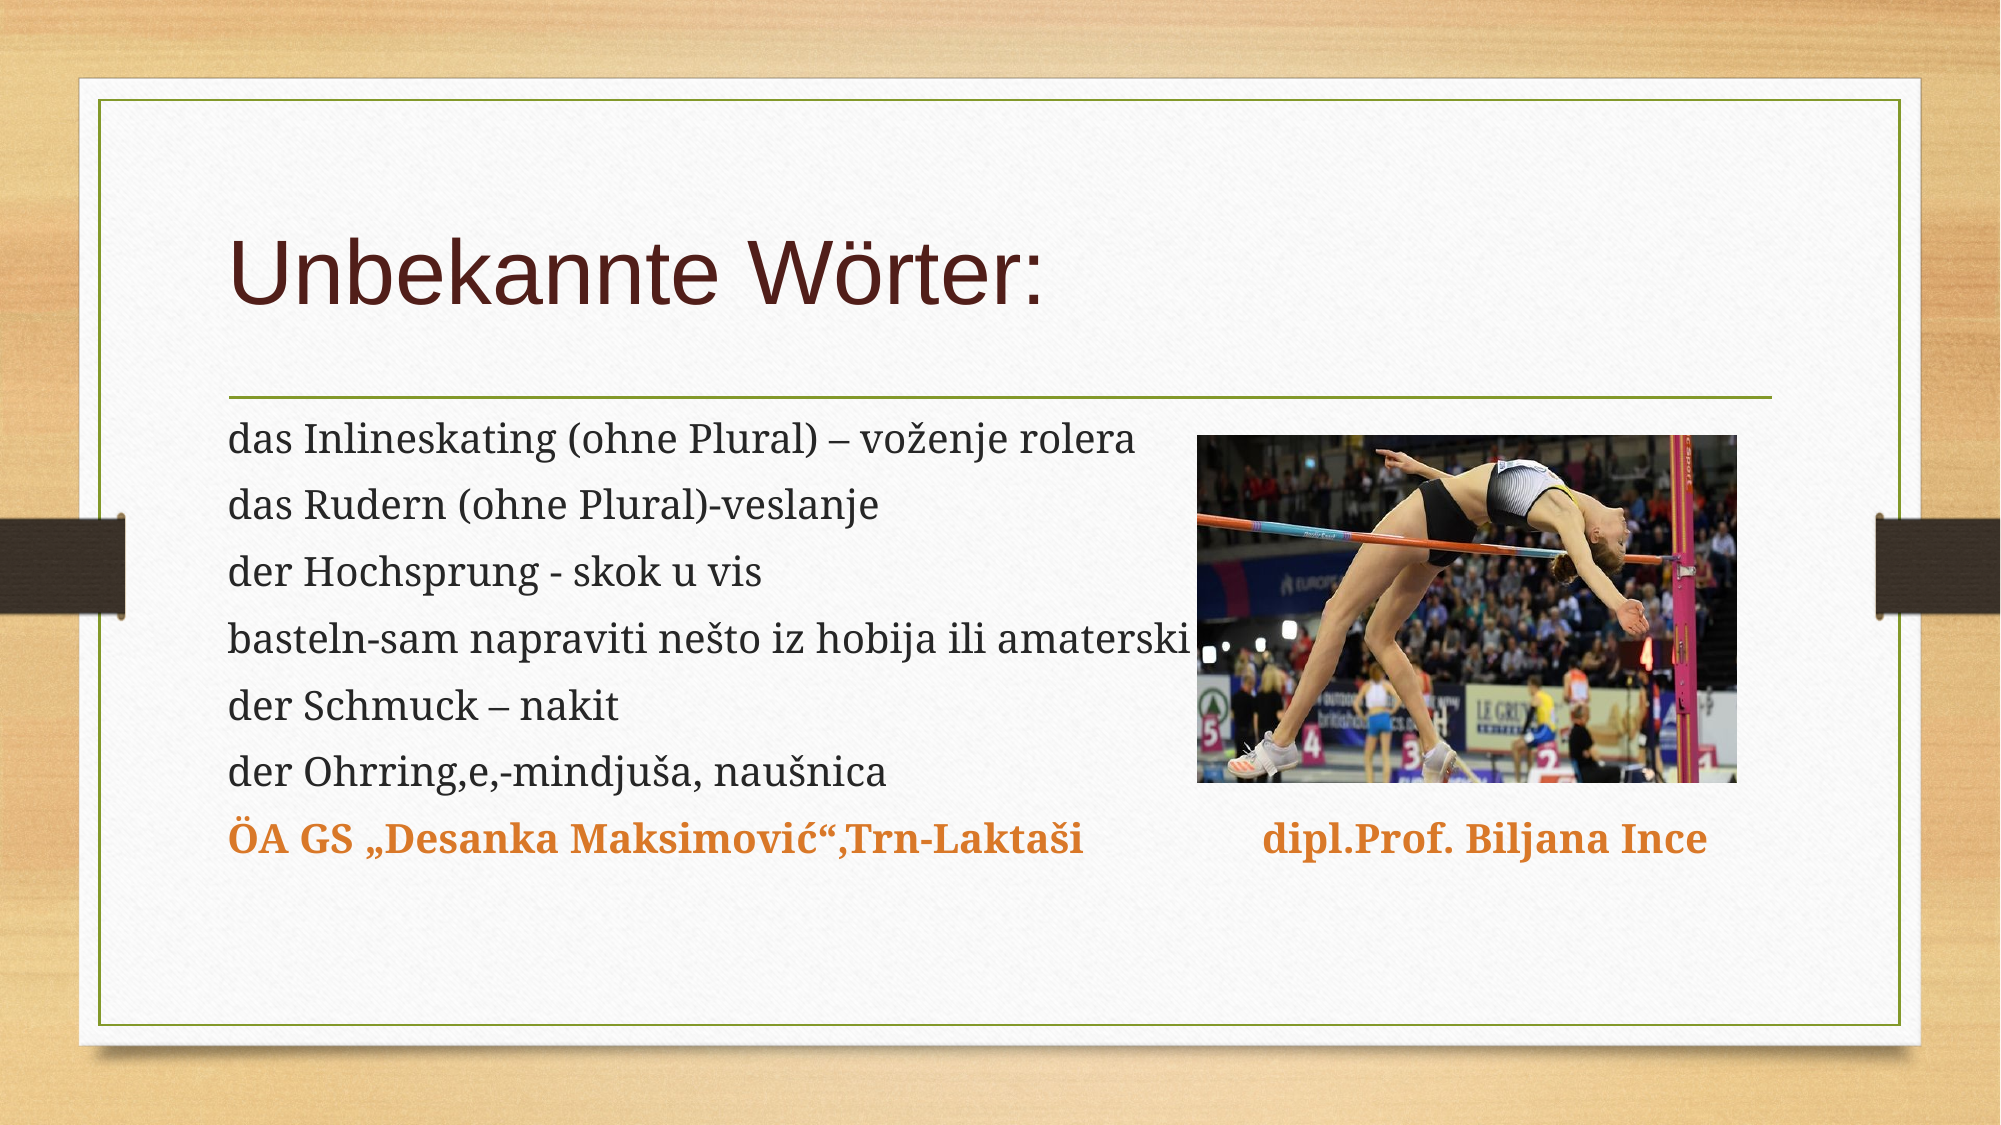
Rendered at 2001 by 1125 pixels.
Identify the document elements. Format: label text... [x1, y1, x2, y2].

title Unbekannte Wörter: [212, 161, 1788, 375]
list das Inlineskating (ohne Plural) – voženje rolera das Rudern (ohne Plural)-veslanje der Hochsprung - skok u vis basteln-sam napraviti nešto iz hobija ili amaterski der Schmuck – nakit der Ohrring,e,-mindjuša, naušnica ÖA GS „Desanka Maksimović“,Trn-Laktaši dipl.Prof. Biljana Ince [212, 405, 1765, 910]
picture [0, 0, 2001, 1125]
